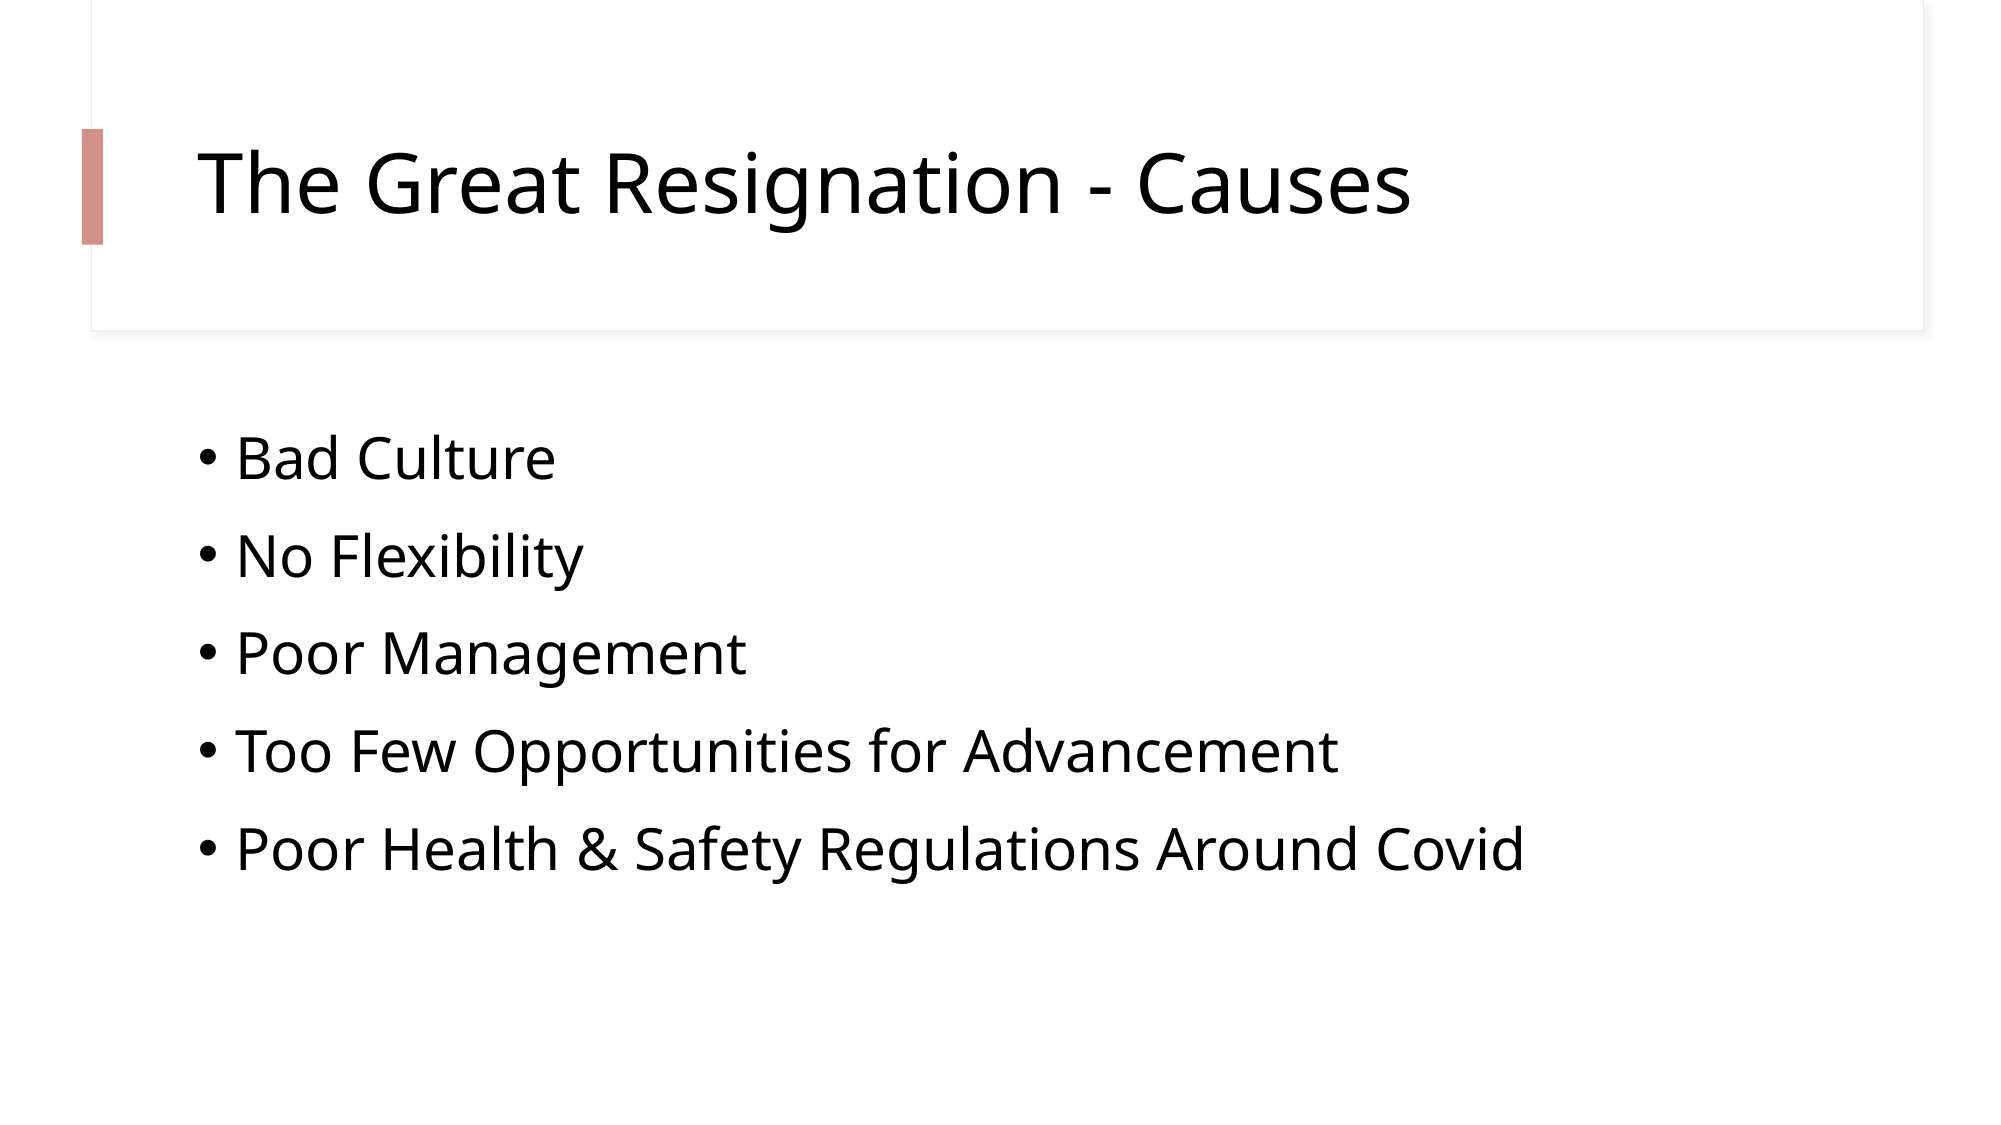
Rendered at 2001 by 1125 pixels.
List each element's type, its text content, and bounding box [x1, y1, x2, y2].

list Bad Culture No Flexibility Poor Management Too Few Opportunities for Advancement Poor Health & Safety Regulations Around Covid [183, 406, 1851, 1013]
title The Great Resignation - Causes [183, 90, 1851, 284]
